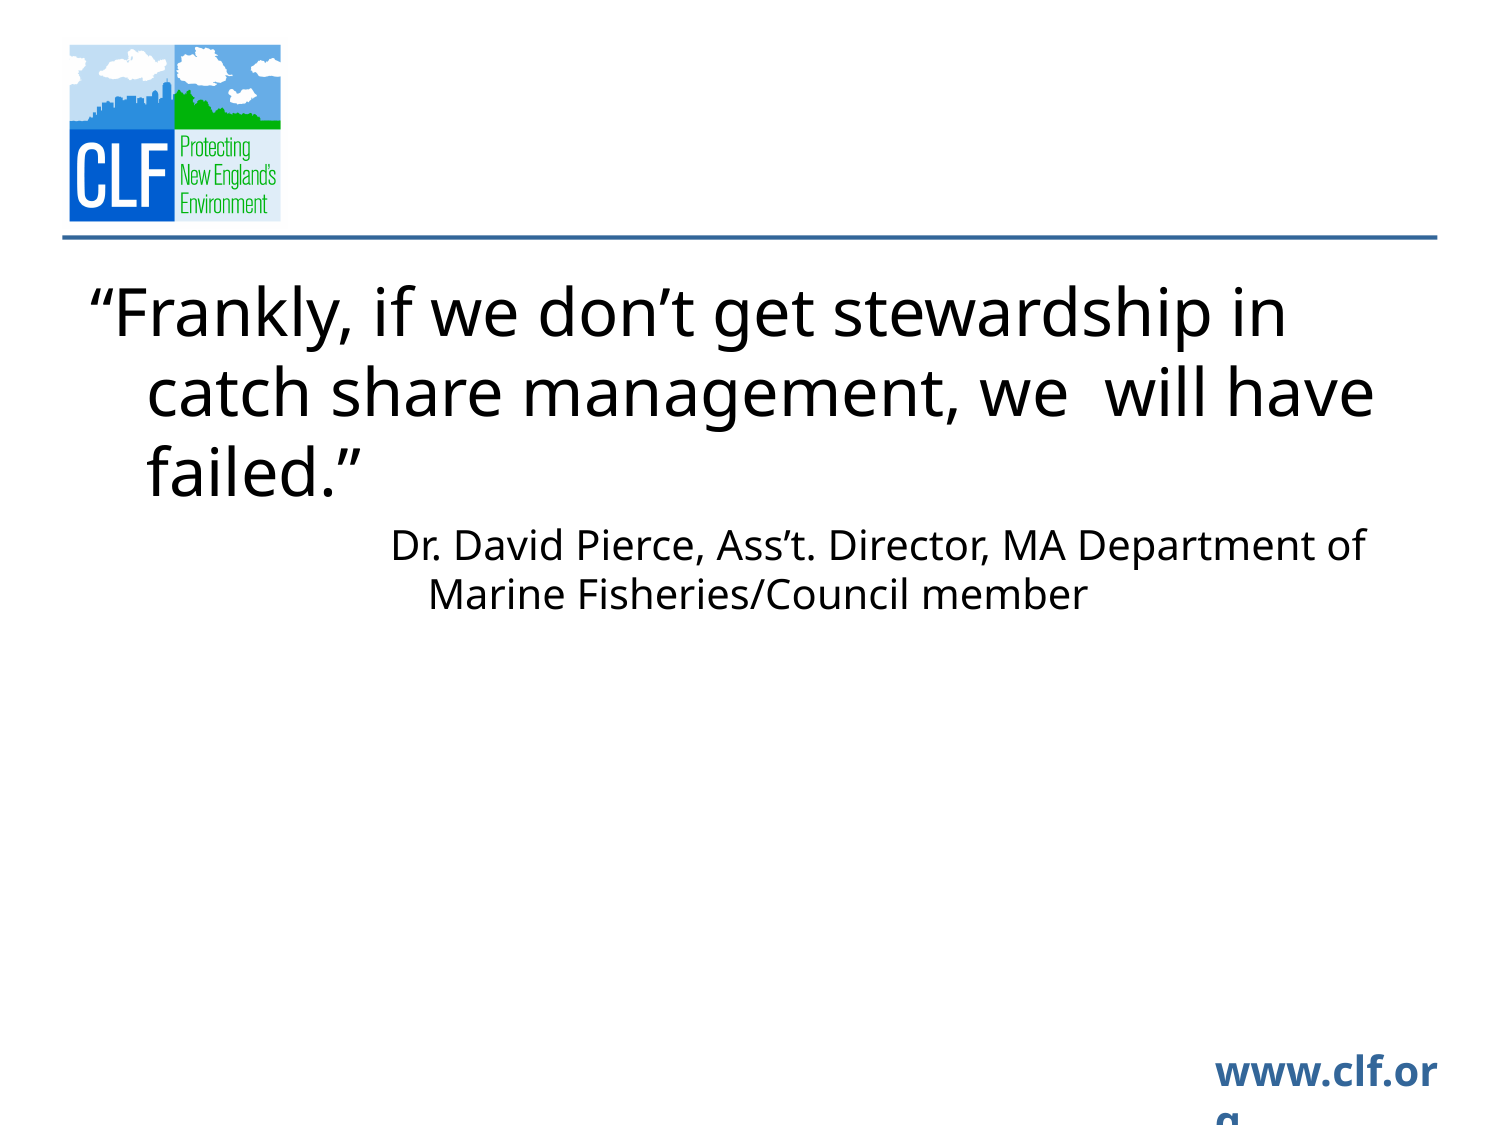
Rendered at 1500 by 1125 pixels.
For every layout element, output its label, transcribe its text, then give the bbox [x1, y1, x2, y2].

list “Frankly, if we don’t get stewardship in catch share management, we will have failed.” Dr. David Pierce, Ass’t. Director, MA Department of Marine Fisheries/Council member [74, 262, 1426, 1006]
picture [62, 37, 288, 229]
